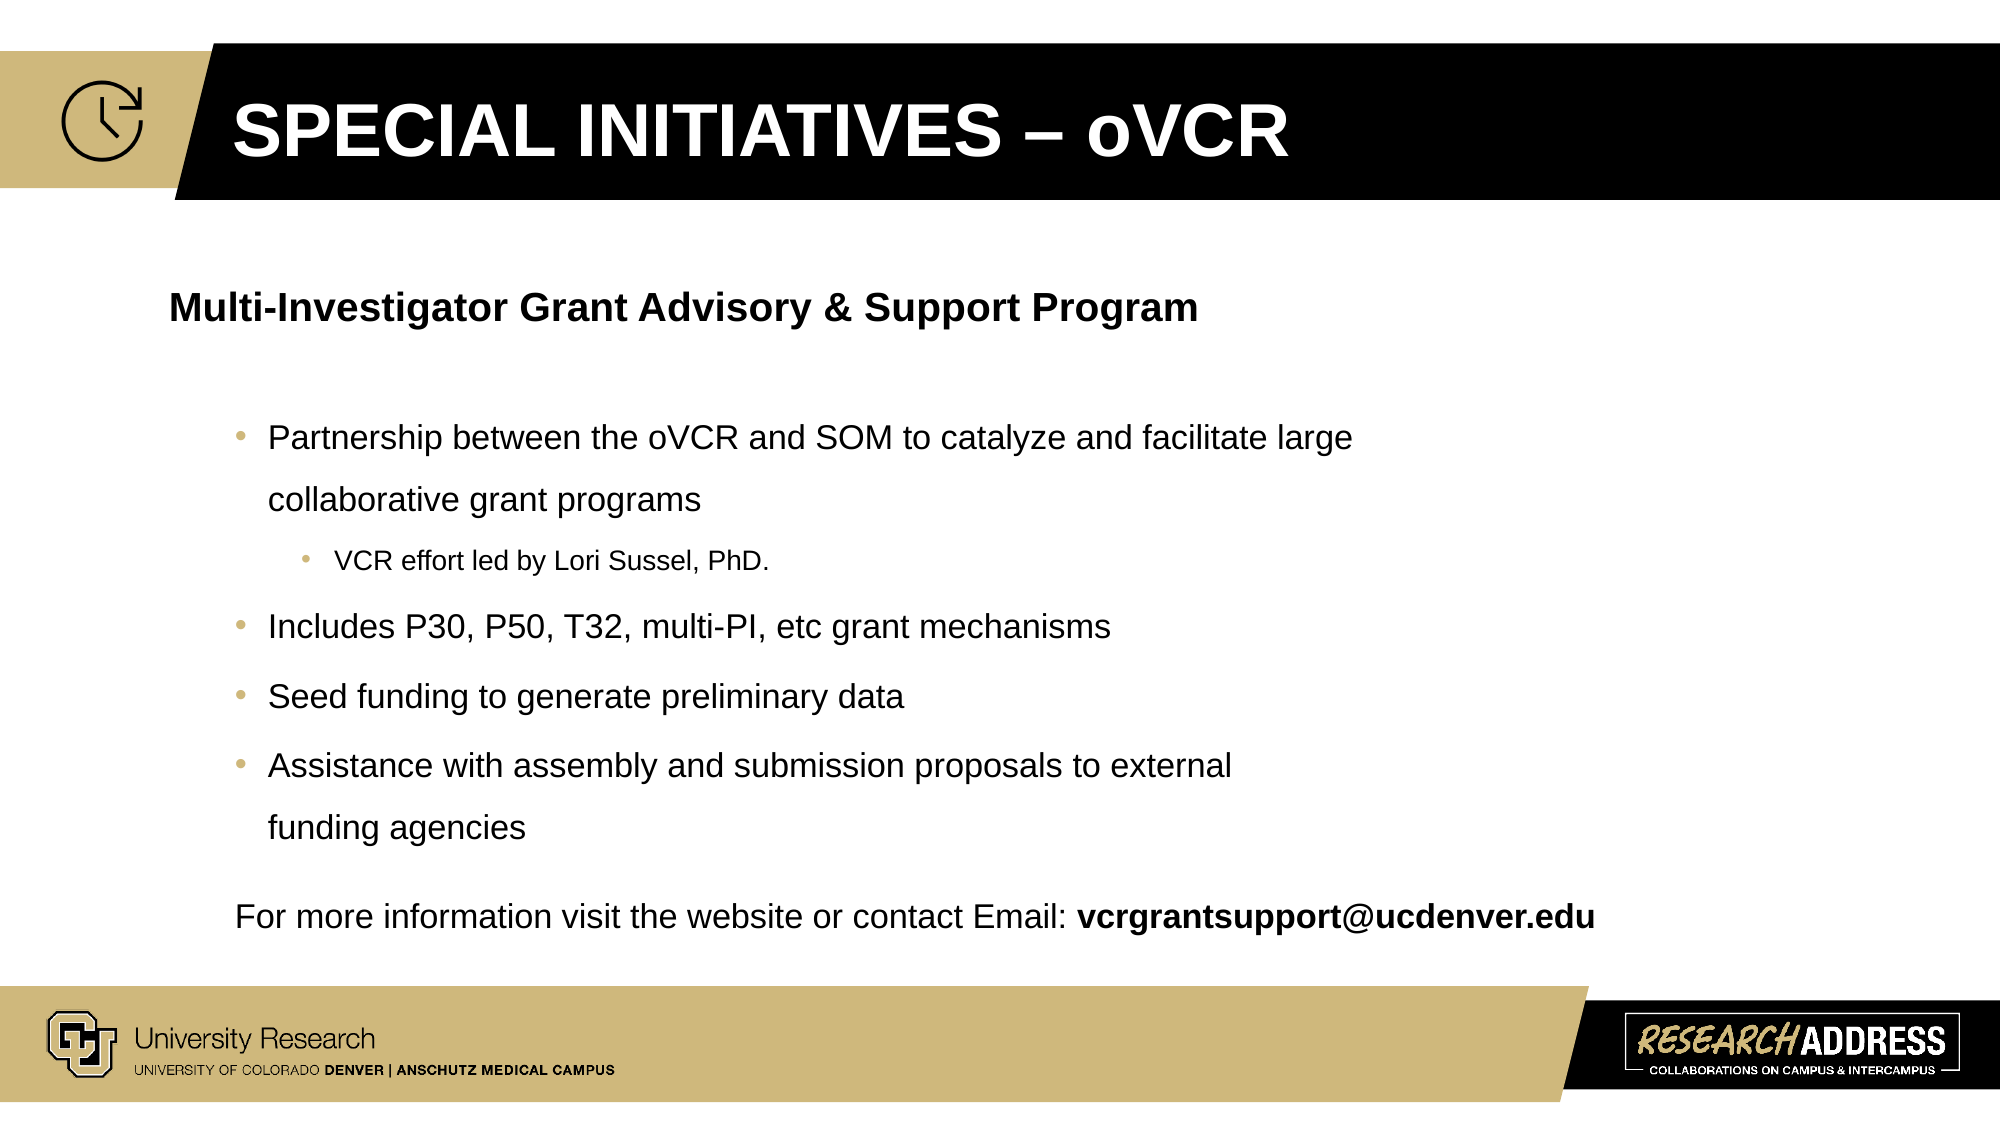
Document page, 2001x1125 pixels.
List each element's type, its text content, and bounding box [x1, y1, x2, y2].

picture [49, 68, 155, 174]
picture [43, 1006, 618, 1081]
text_box SPECIAL INITIATIVES – oVCR [217, 84, 2000, 204]
list Multi-Investigator Grant Advisory & Support Program Partnership between the oVCR and SOM to catalyze and facilitate large collaborative grant programs VCR effort led by Lori Sussel, PhD. Includes P30, P50, T32, multi-PI, etc grant mechanisms Seed funding to generate preliminary data Assistance with assembly and submission proposals to external funding agencies For more information visit the website or contact Email: vcrgrantsupport@ucdenver.edu [153, 279, 1963, 951]
text_box [173, 42, 2000, 201]
picture [1588, 996, 1989, 1103]
text_box [0, 50, 210, 190]
